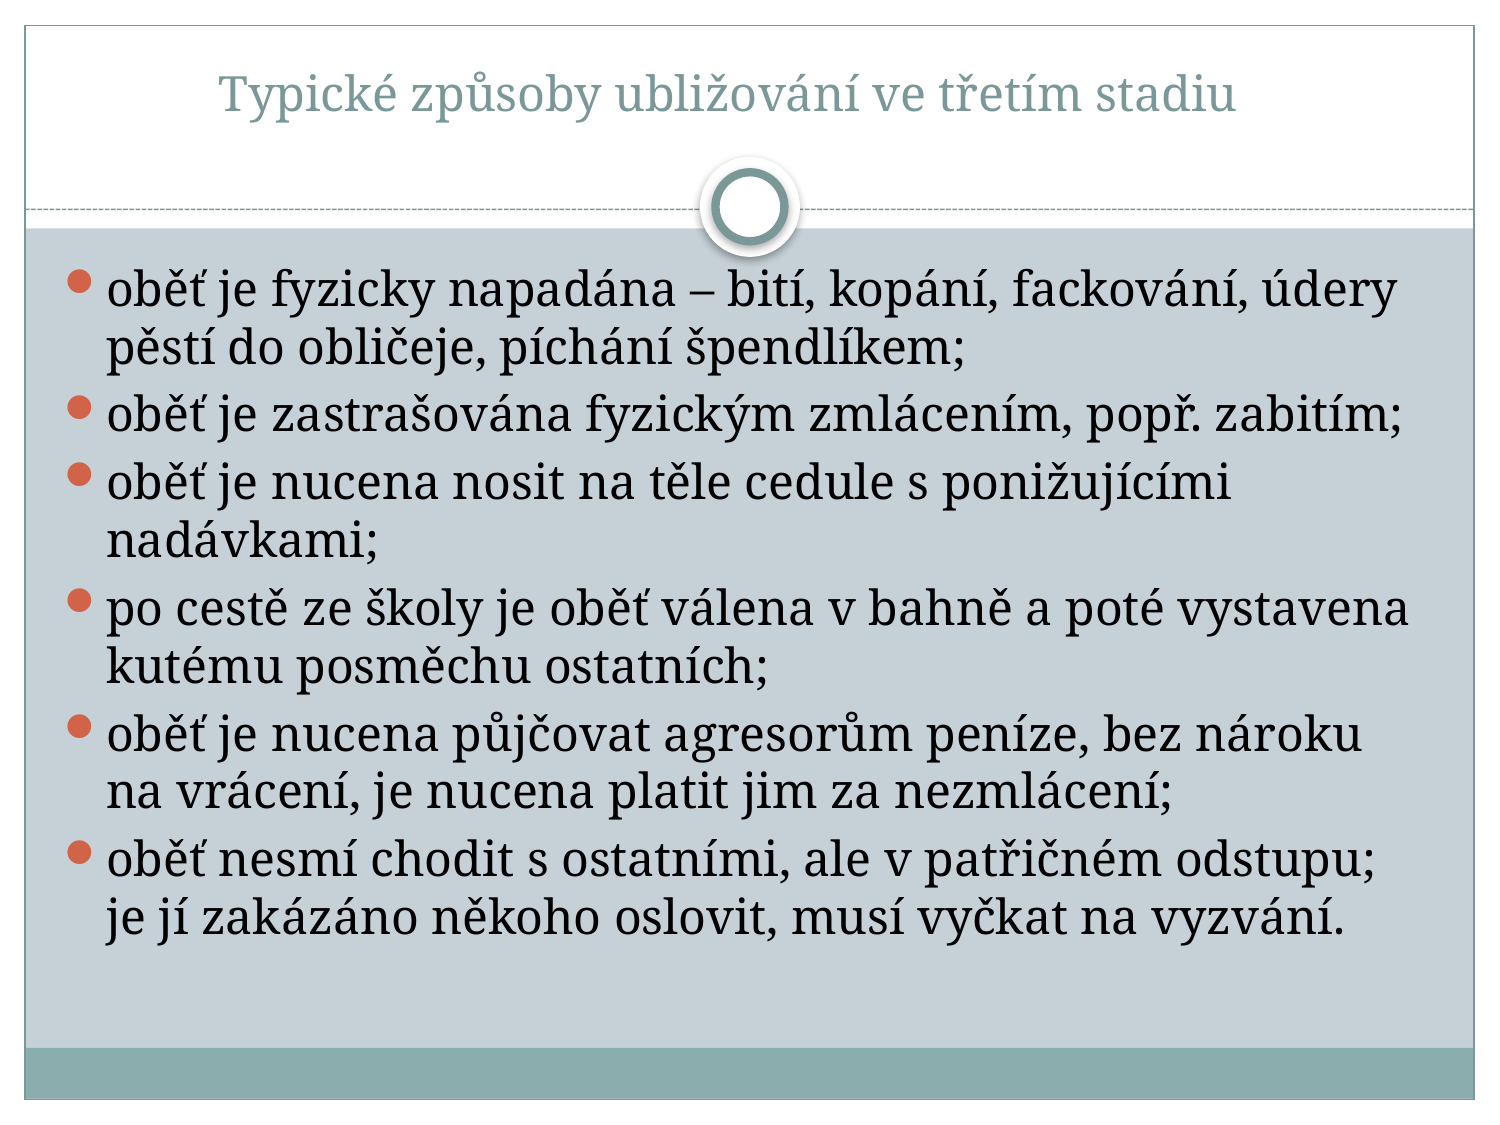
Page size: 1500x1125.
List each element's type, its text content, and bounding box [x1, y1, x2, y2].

title Typické způsoby ubližování ve třetím stadiu [53, 54, 1404, 207]
list oběť je fyzicky napadána – bití, kopání, fackování, údery pěstí do obličeje, píchání špendlíkem; oběť je zastrašována fyzickým zmlácením, popř. zabitím; oběť je nucena nosit na těle cedule s ponižujícími nadávkami; po cestě ze školy je oběť válena v bahně a poté vystavena kutému posměchu ostatních; oběť je nucena půjčovat agresorům peníze, bez nároku na vrácení, je nucena platit jim za nezmlácení; oběť nesmí chodit s ostatními, ale v patřičném odstupu; je jí zakázáno někoho oslovit, musí vyčkat na vyzvání. [49, 250, 1445, 1001]
